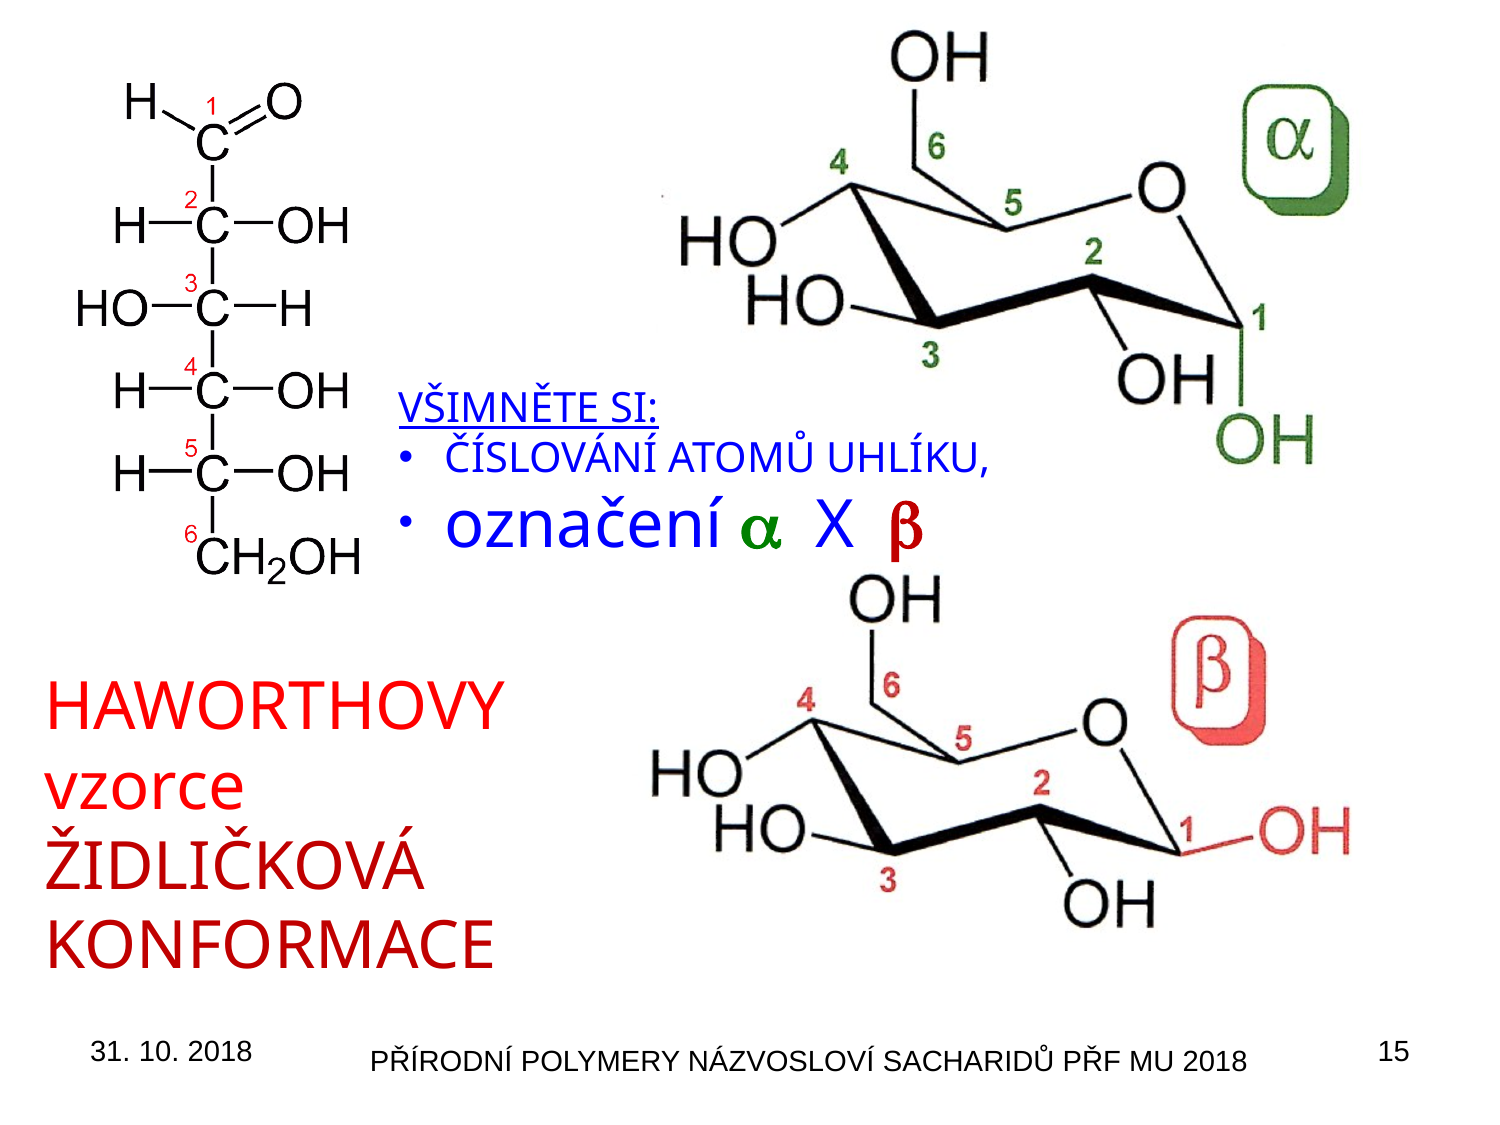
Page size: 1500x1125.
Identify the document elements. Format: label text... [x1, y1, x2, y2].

text_box HAWORTHOVY vzorce ŽIDLIČKOVÁ KONFORMACE [29, 633, 609, 1012]
slide_number 15 [1074, 1024, 1426, 1103]
footer PŘÍRODNÍ POLYMERY NÁZVOSLOVÍ SACHARIDŮ PŘF MU 2018 [265, 1034, 1074, 1103]
text_box VŠIMNĚTE SI: ČÍSLOVÁNÍ ATOMŮ UHLÍKU, označení a X b [383, 373, 1117, 569]
picture [655, 18, 1363, 479]
picture [631, 550, 1371, 963]
slide_number 31. 10. 2018 [74, 1024, 426, 1103]
picture [64, 66, 372, 594]
